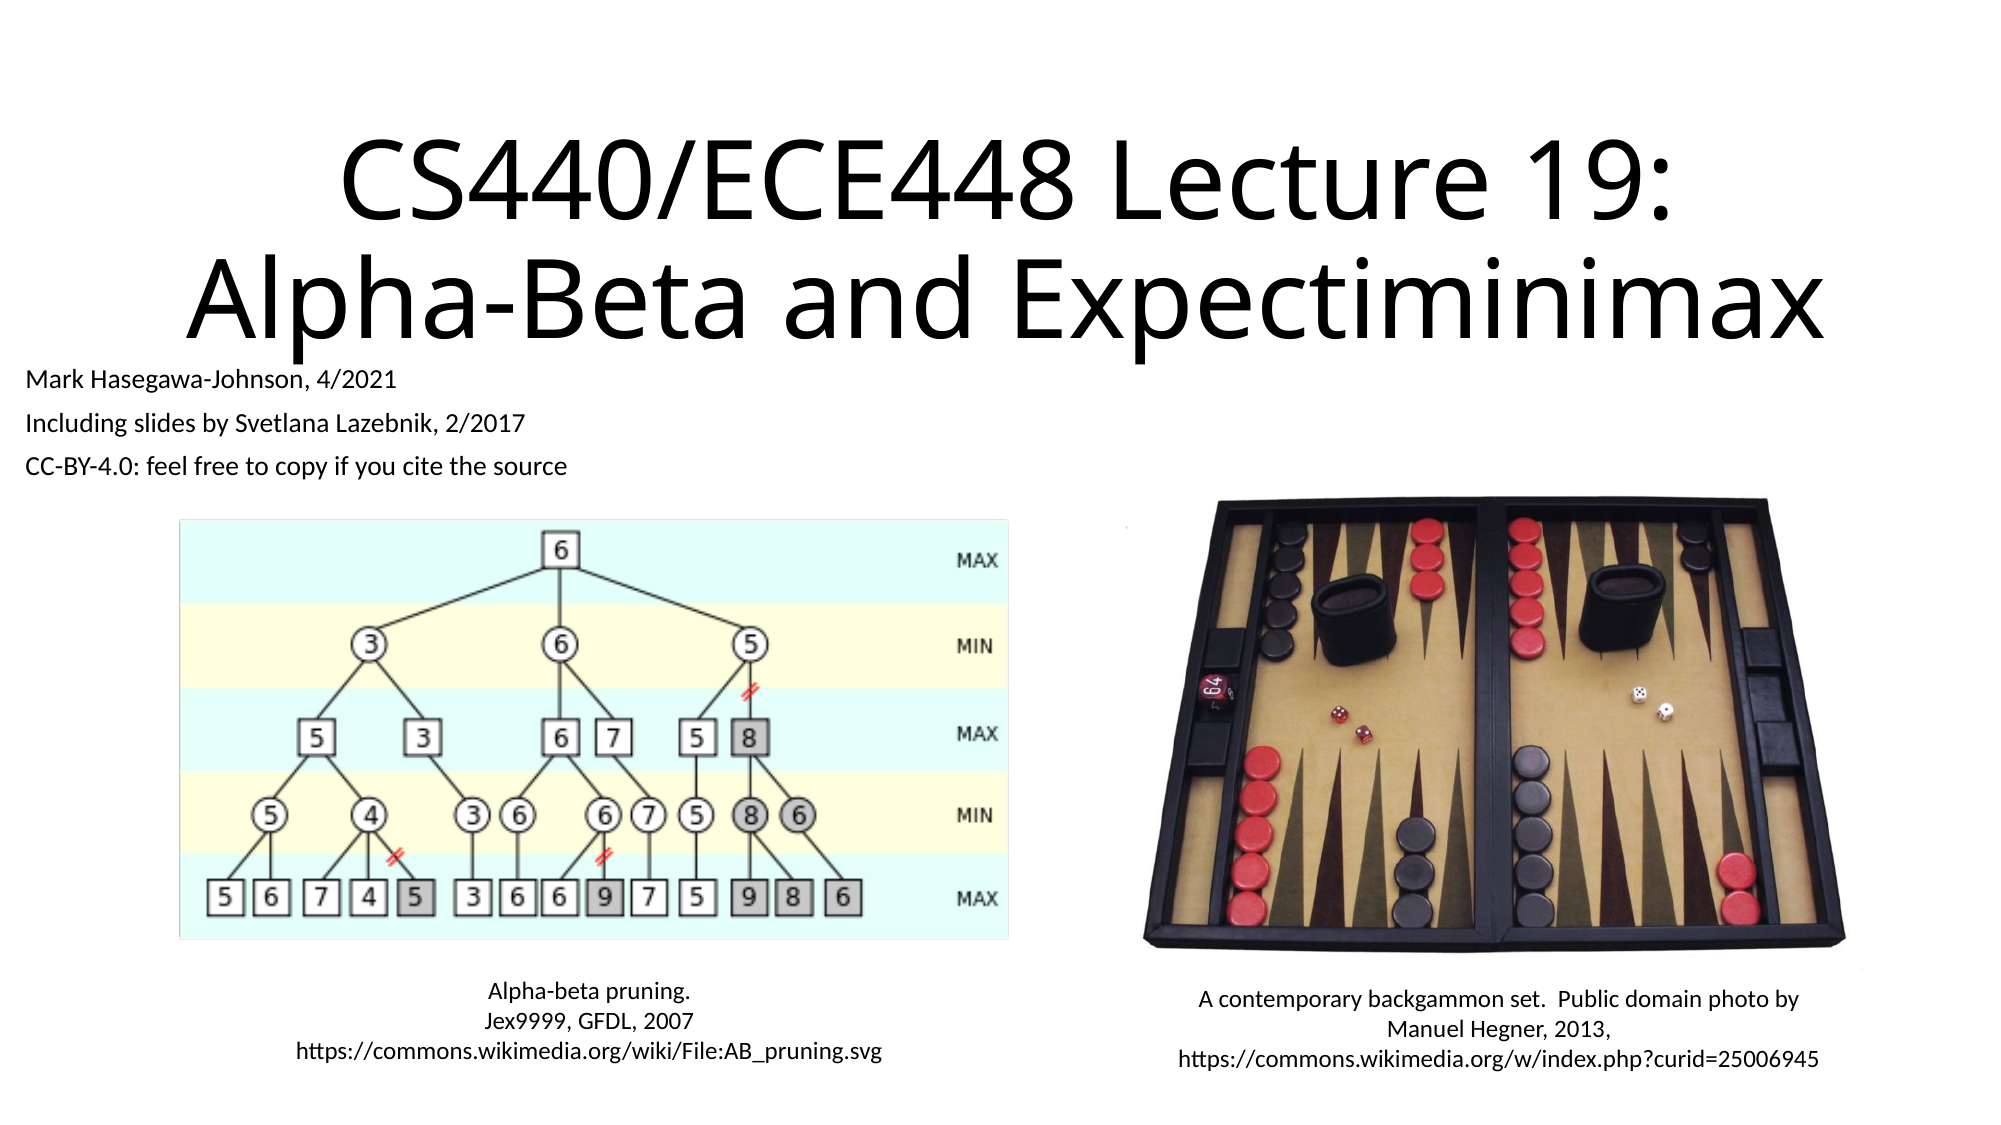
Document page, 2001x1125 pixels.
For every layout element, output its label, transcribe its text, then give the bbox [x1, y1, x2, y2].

text_box A contemporary backgammon set. Public domain photo by Manuel Hegner, 2013, https://commons.wikimedia.org/w/index.php?curid=25006945 [1154, 974, 1845, 1080]
subtitle Mark Hasegawa-Johnson, 4/2021 Including slides by Svetlana Lazebnik, 2/2017 CC-BY-4.0: feel free to copy if you cite the source [10, 357, 849, 491]
picture [1126, 478, 1864, 969]
title CS440/ECE448 Lecture 19: Alpha-Beta and Expectiminimax [143, 10, 1871, 370]
picture [176, 518, 1011, 942]
text_box Alpha-beta pruning. Jex9999, GFDL, 2007 https://commons.wikimedia.org/wiki/File:AB_pruning.svg [244, 967, 935, 1072]
